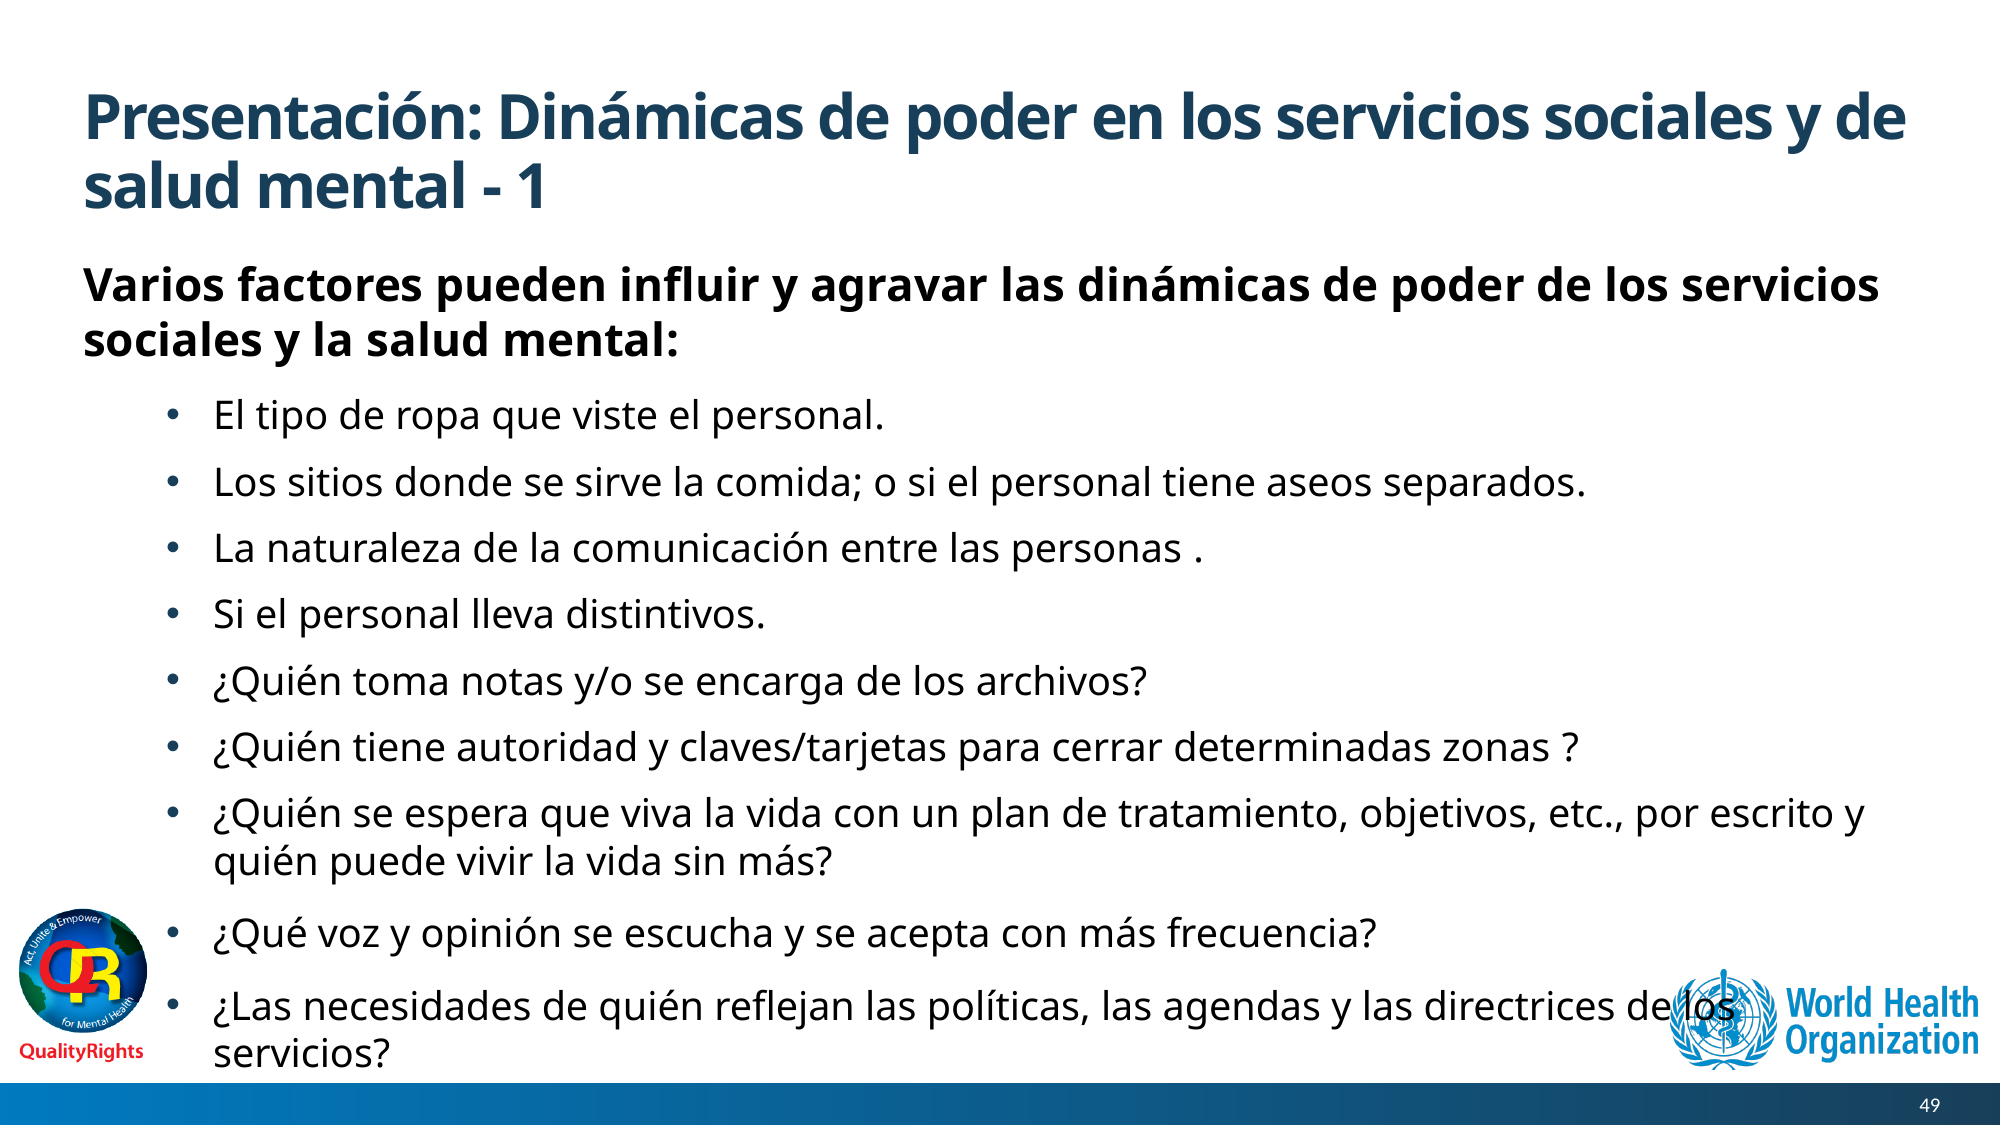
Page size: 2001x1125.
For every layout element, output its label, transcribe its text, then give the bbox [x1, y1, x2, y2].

picture [1670, 987, 1680, 1011]
picture [1730, 969, 1978, 1070]
picture [1678, 1024, 1682, 1034]
picture [1726, 988, 1733, 1000]
picture [1891, 987, 1897, 999]
picture [1720, 1005, 1732, 1010]
picture [1716, 1064, 1731, 1070]
picture [1670, 1029, 1716, 1070]
picture [1791, 987, 1798, 1005]
list Varios factores pueden influir y agravar las dinámicas de poder de los servicios sociales y la salud mental: El tipo de ropa que viste el personal. Los sitios donde se sirve la comida; o si el personal tiene aseos separados. La naturaleza de la comunicación entre las personas . Si el personal lleva distintivos. ¿Quién toma notas y/o se encarga de los archivos? ¿Quién tiene autoridad y claves/tarjetas para cerrar determinadas zonas ? ¿Quién se espera que viva la vida con un plan de tratamiento, objetivos, etc., por escrito y quién puede vivir la vida sin más? ¿Qué voz y opinión se escucha y se acepta con más frecuencia? ¿Las necesidades de quién reflejan las políticas, las agendas y las directrices de los servicios? [83, 247, 1917, 987]
picture [1860, 1000, 1865, 1013]
picture [1711, 1021, 1722, 1029]
picture [1725, 1040, 1747, 1054]
picture [0, 891, 162, 1076]
picture [1700, 987, 1711, 992]
picture [1682, 987, 1766, 1060]
picture [1805, 987, 1811, 1003]
picture [1725, 1017, 1731, 1026]
title Presentación: Dinámicas de poder en los servicios sociales y de salud mental - 1 [83, 83, 1909, 150]
